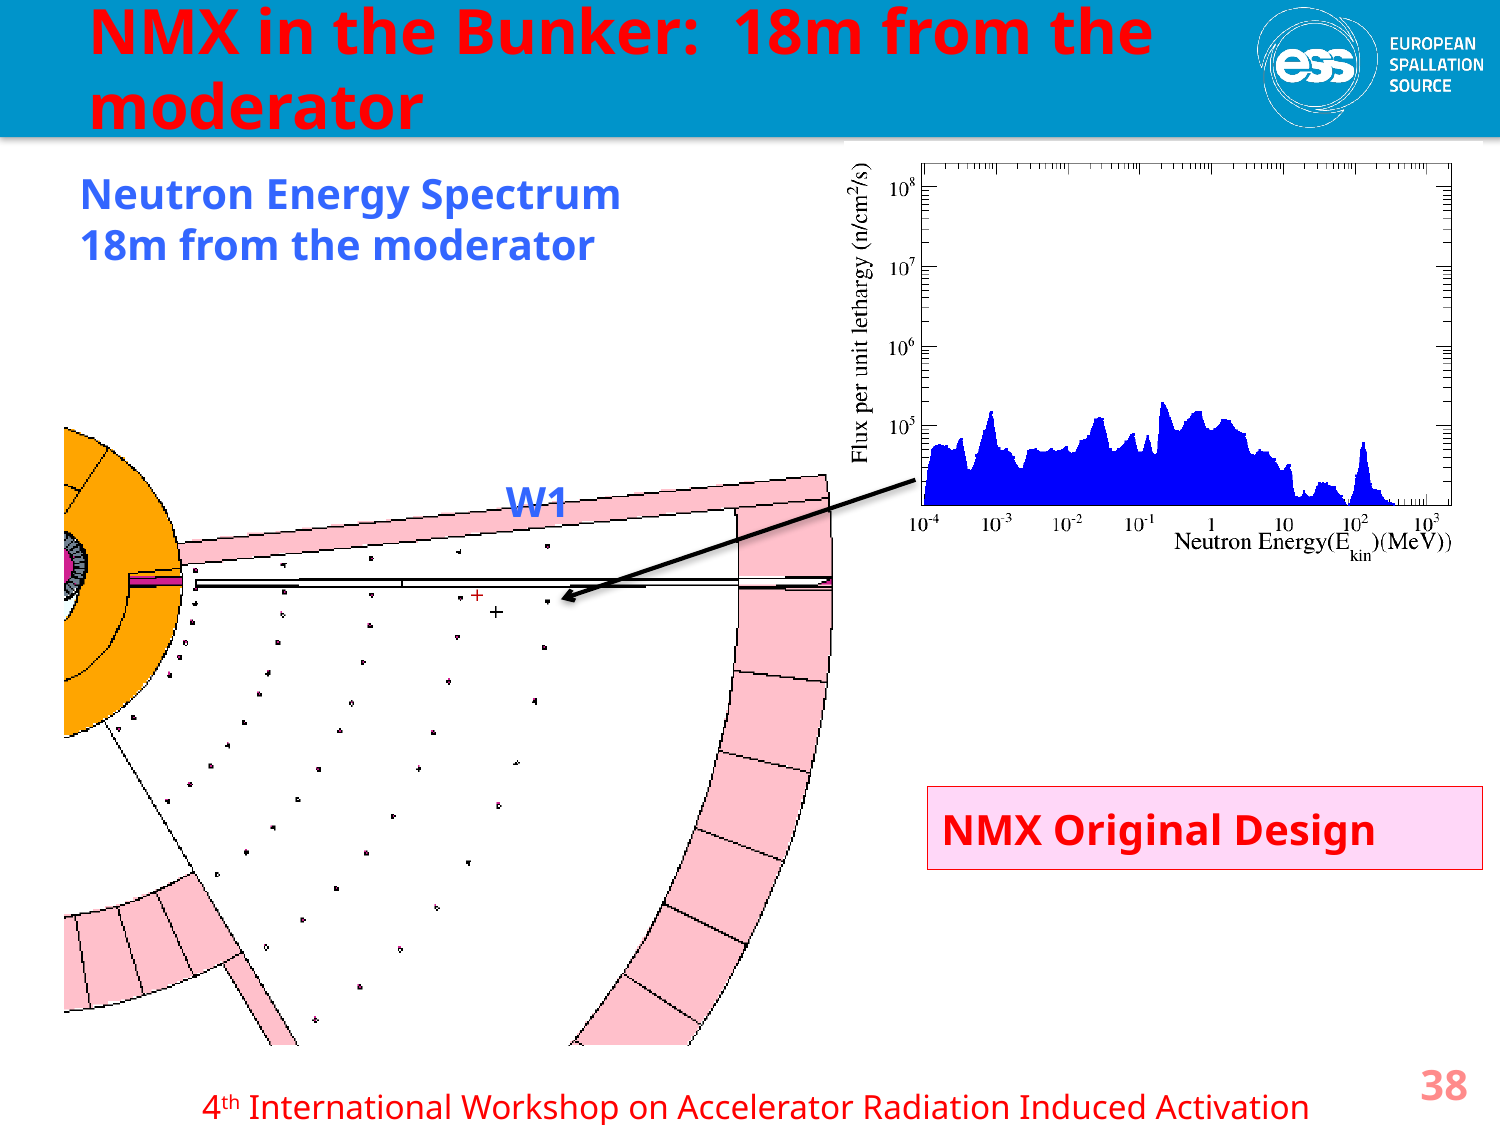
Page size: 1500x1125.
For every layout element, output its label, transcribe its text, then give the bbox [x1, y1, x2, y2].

picture [64, 141, 1483, 1066]
title NMX in the Bunker: 18m from the moderator [75, 0, 1500, 161]
slide_number 38 [1132, 1057, 1483, 1118]
text_box Neutron Energy Spectrum 18m from the moderator [64, 160, 637, 276]
text_box NMX Original Design [927, 786, 1483, 870]
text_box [560, 479, 916, 600]
